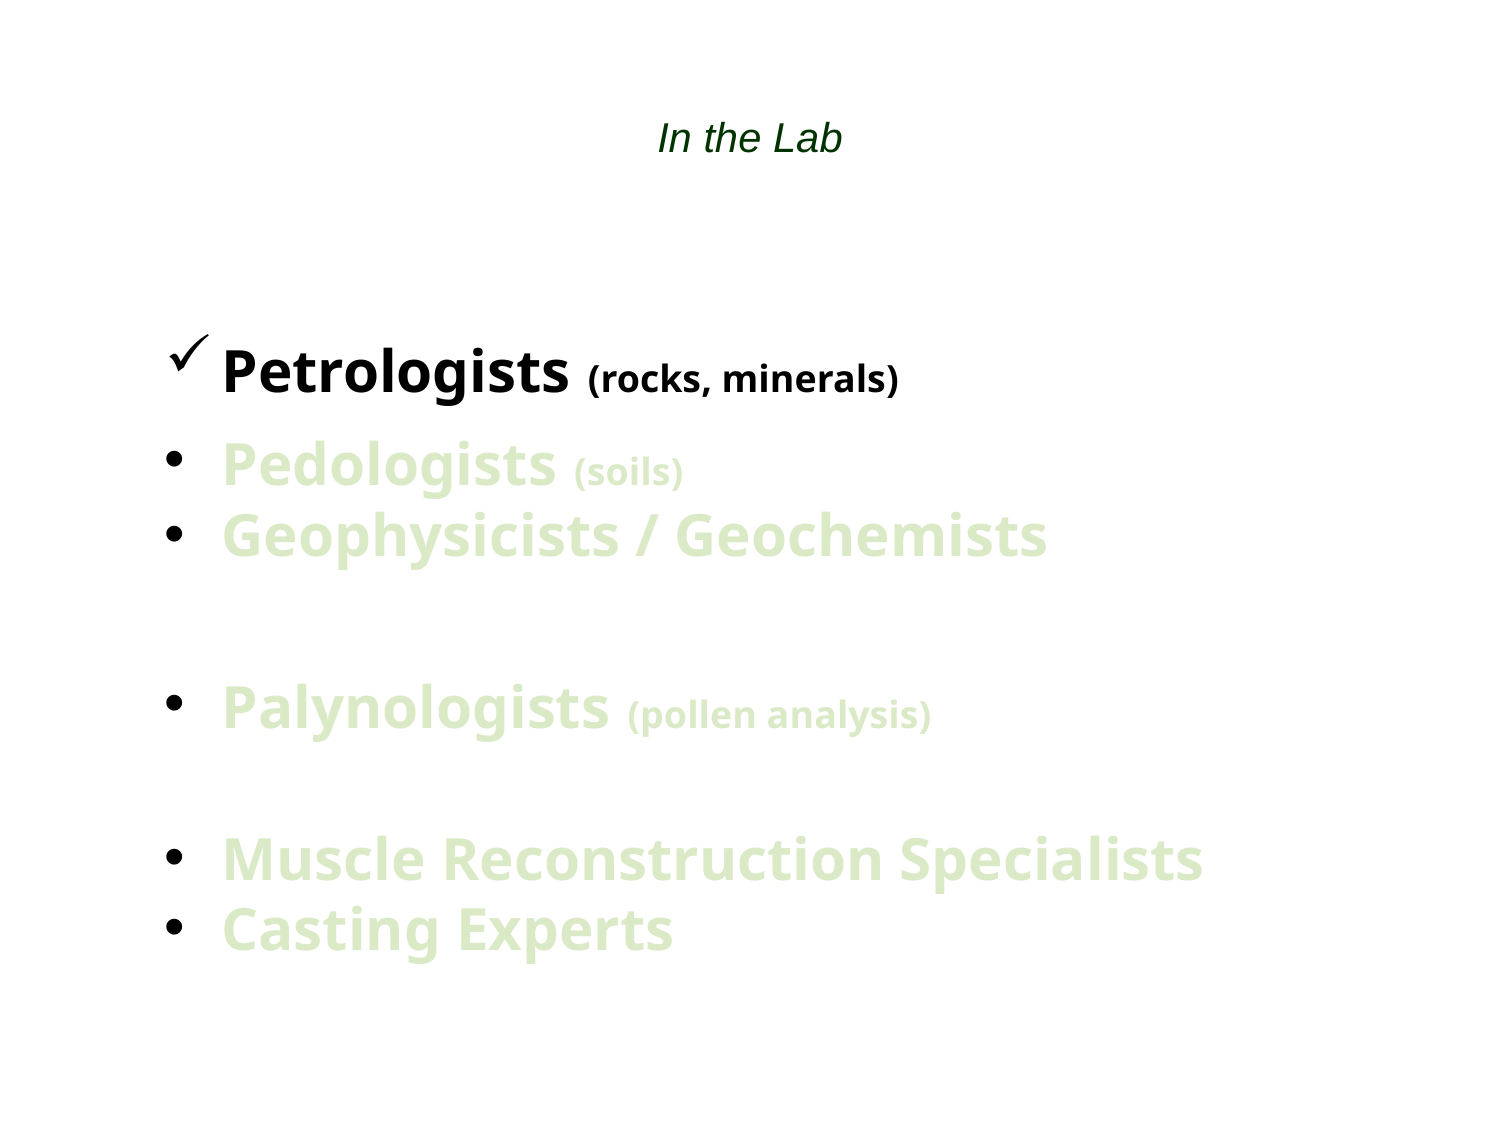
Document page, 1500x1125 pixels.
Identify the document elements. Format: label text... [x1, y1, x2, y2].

text_box Petrologists (rocks, minerals) Pedologists (soils) Geophysicists / Geochemists Palynologists (pollen analysis) Muscle Reconstruction Specialists Casting Experts [149, 317, 1350, 990]
text_box In the Lab [74, 110, 1425, 161]
